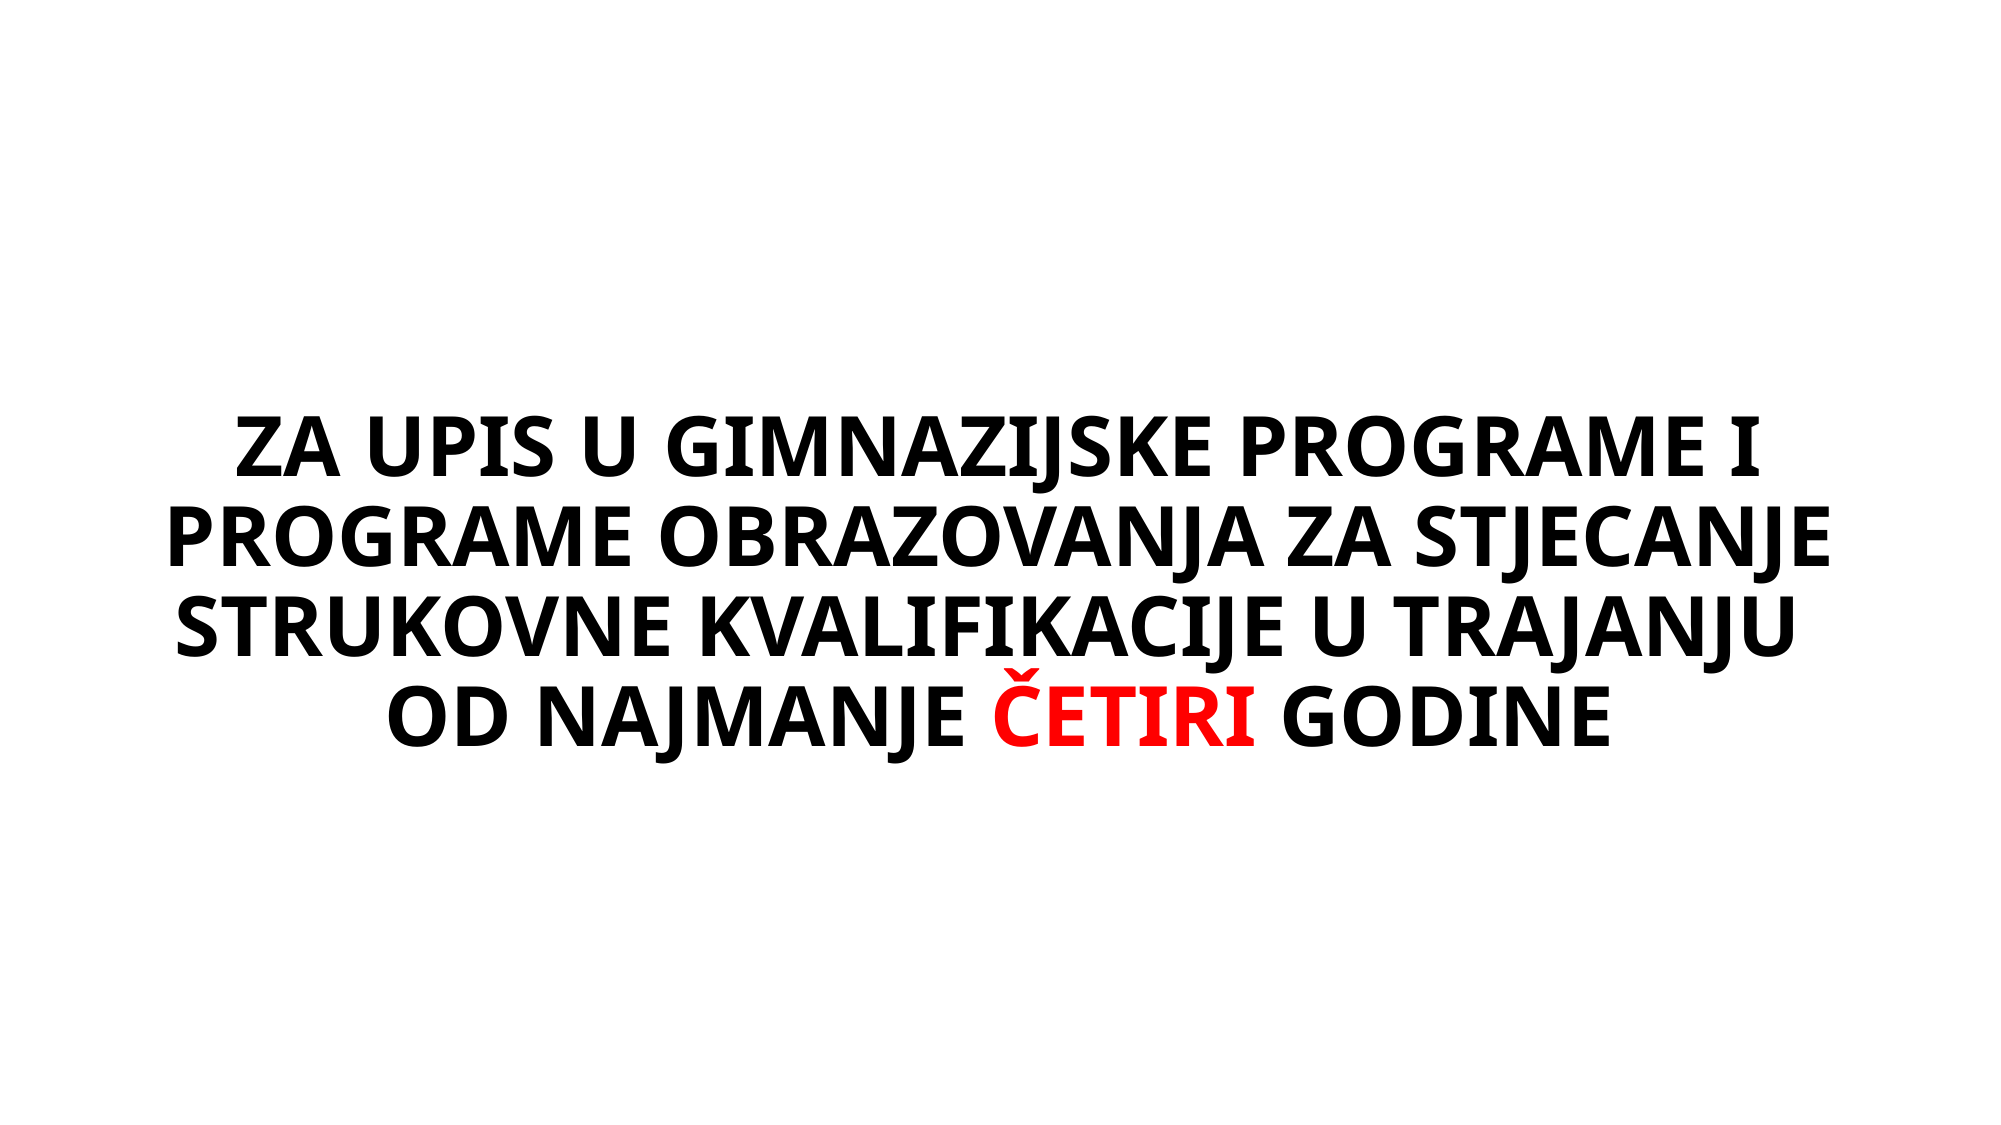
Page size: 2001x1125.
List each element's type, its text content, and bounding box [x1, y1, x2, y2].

title ZA UPIS U GIMNAZIJSKE PROGRAME I PROGRAME OBRAZOVANJA ZA STJECANJE STRUKOVNE KVALIFIKACIJE U TRAJANJU OD NAJMANJE ČETIRI GODINE [76, 346, 1922, 823]
